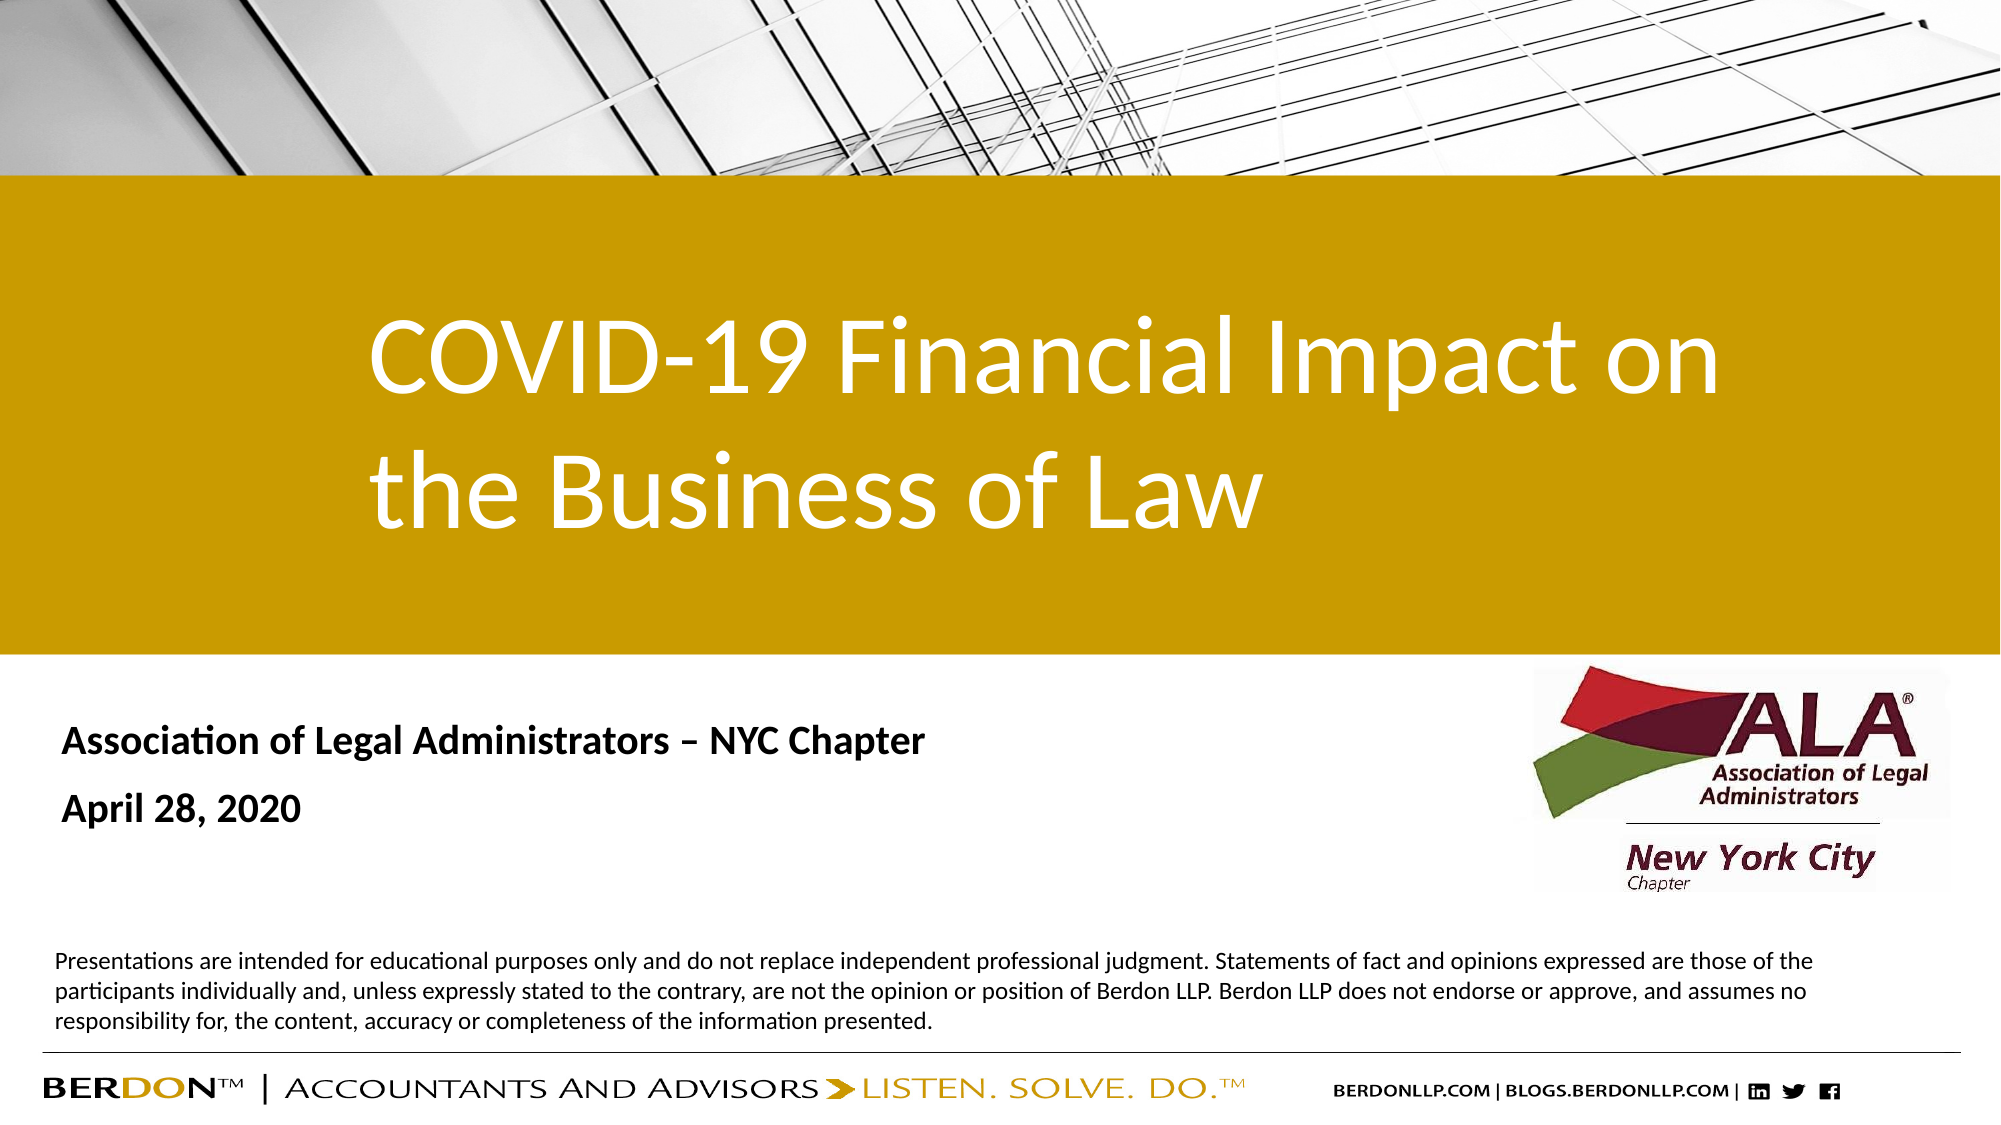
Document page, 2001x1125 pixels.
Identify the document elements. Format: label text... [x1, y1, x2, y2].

picture [0, 0, 2001, 1125]
title COVID-19 Financial Impact on the Business of Law [353, 177, 1815, 655]
subtitle Association of Legal Administrators – NYC Chapter April 28, 2020 [46, 700, 1815, 937]
text_box Presentations are intended for educational purposes only and do not replace independent professional judgment. Statements of fact and opinions expressed are those of the participants individually and, unless expressly stated to the contrary, are not the opinion or position of Berdon LLP. Berdon LLP does not endorse or approve, and assumes no responsibility for, the content, accuracy or completeness of the information presented. [39, 937, 1957, 1042]
